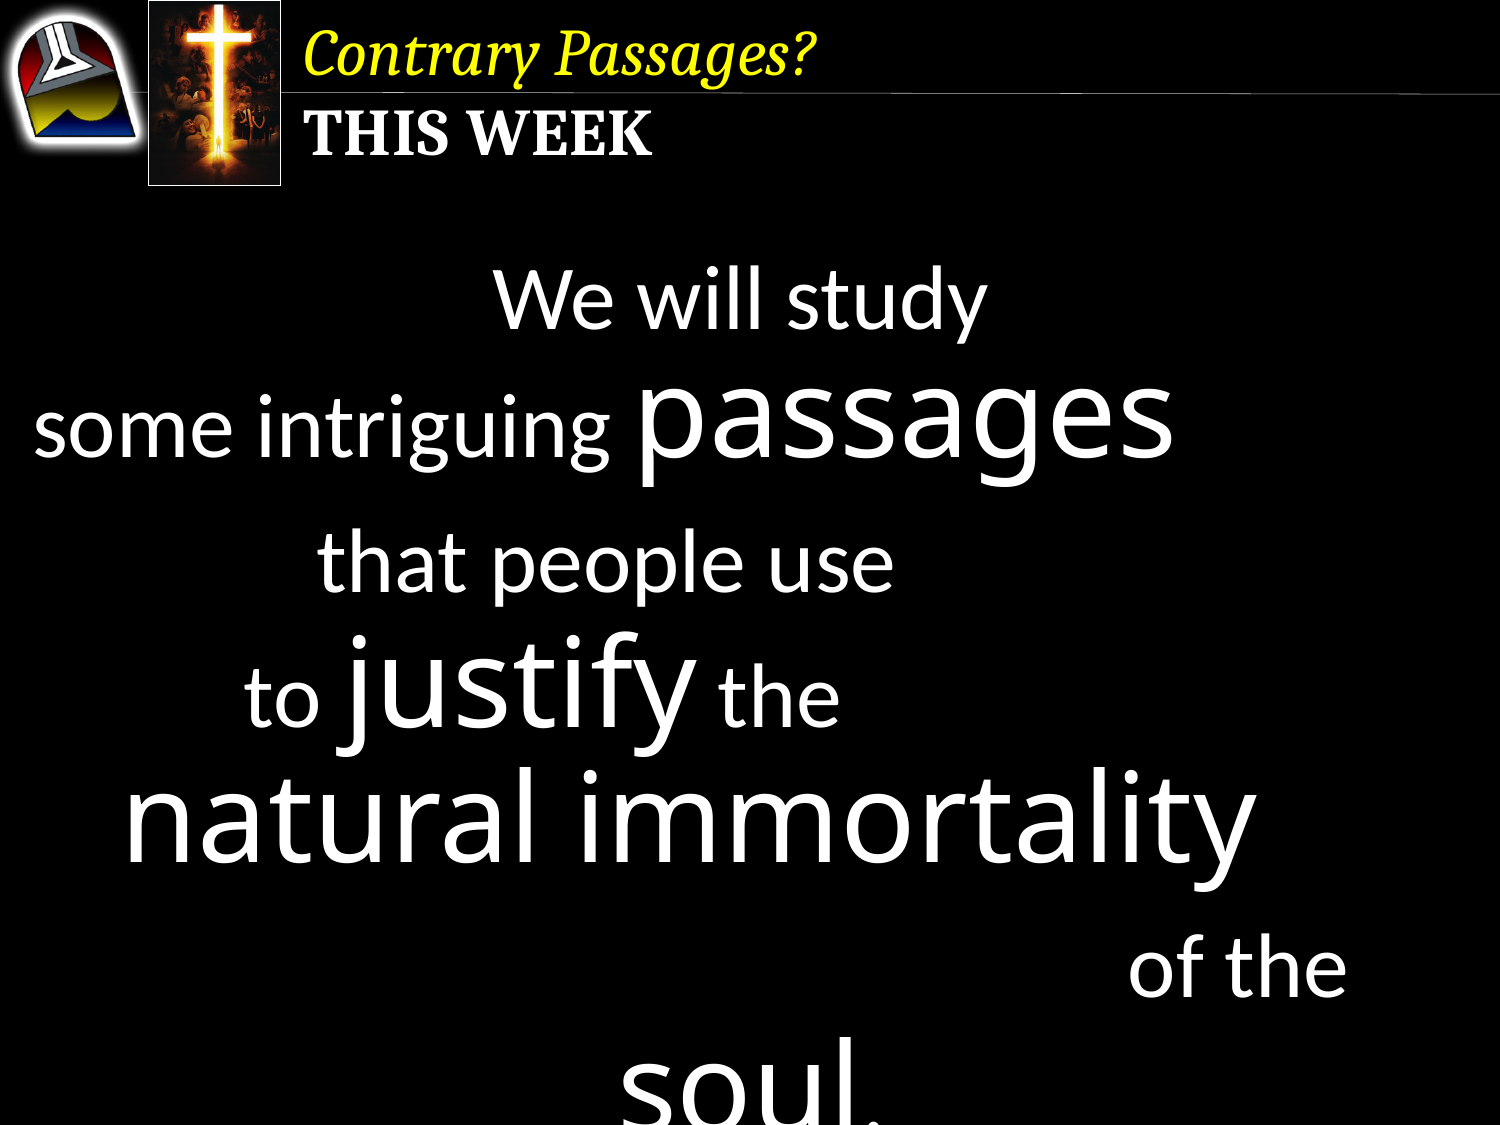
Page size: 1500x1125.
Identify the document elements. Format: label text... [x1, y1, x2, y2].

picture [0, 0, 148, 159]
text_box Contrary Passages? This Week [283, 1, 1500, 176]
text_box We will study some intriguing passages that people use to justify the natural immortality of the soul. [1, 243, 1500, 1125]
picture [149, 1, 280, 185]
